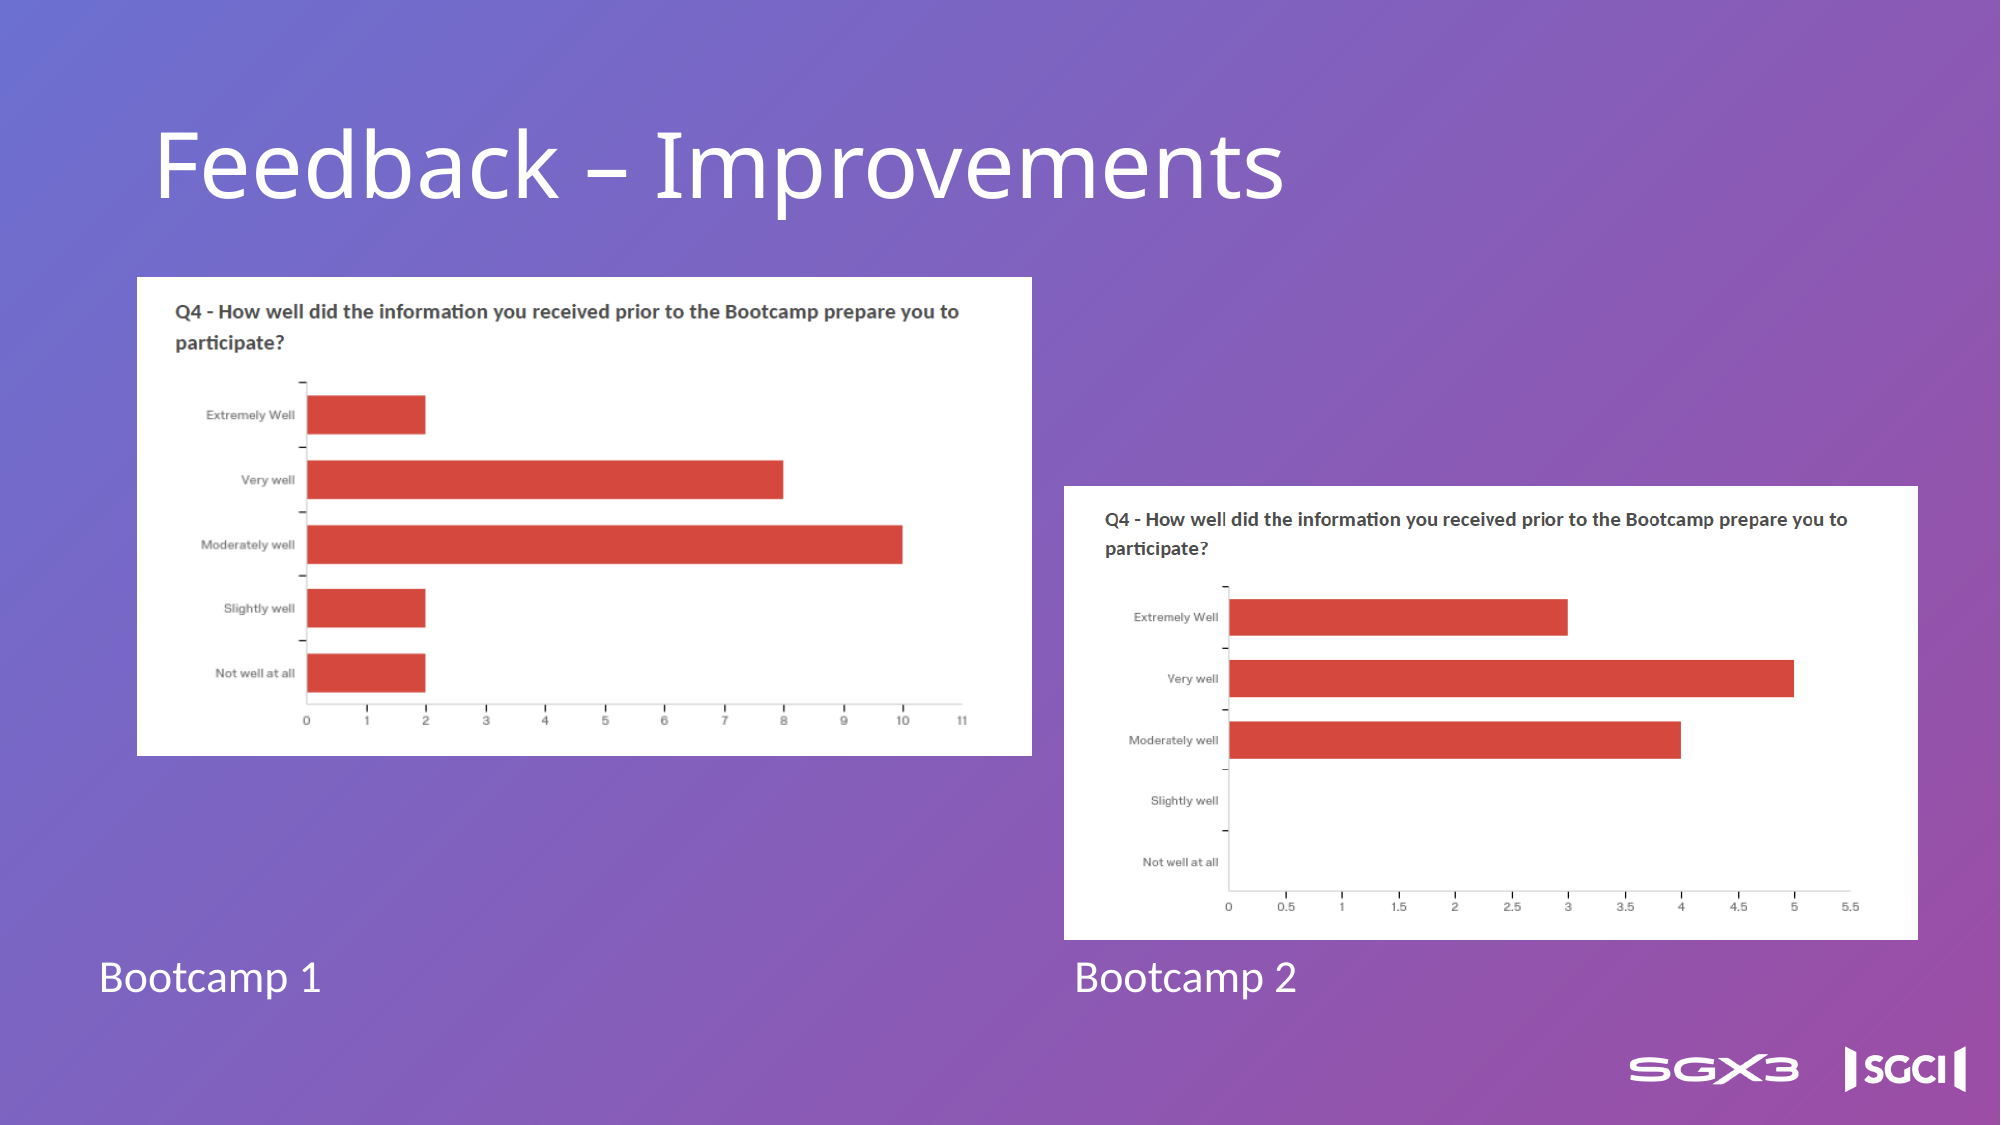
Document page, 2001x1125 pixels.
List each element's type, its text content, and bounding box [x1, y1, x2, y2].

picture [1064, 486, 1918, 940]
picture [1595, 1037, 2000, 1101]
picture [137, 277, 1032, 756]
text_box Bootcamp 1 Bootcamp 2 [82, 939, 1432, 1040]
title Feedback – Improvements [137, 59, 1863, 278]
